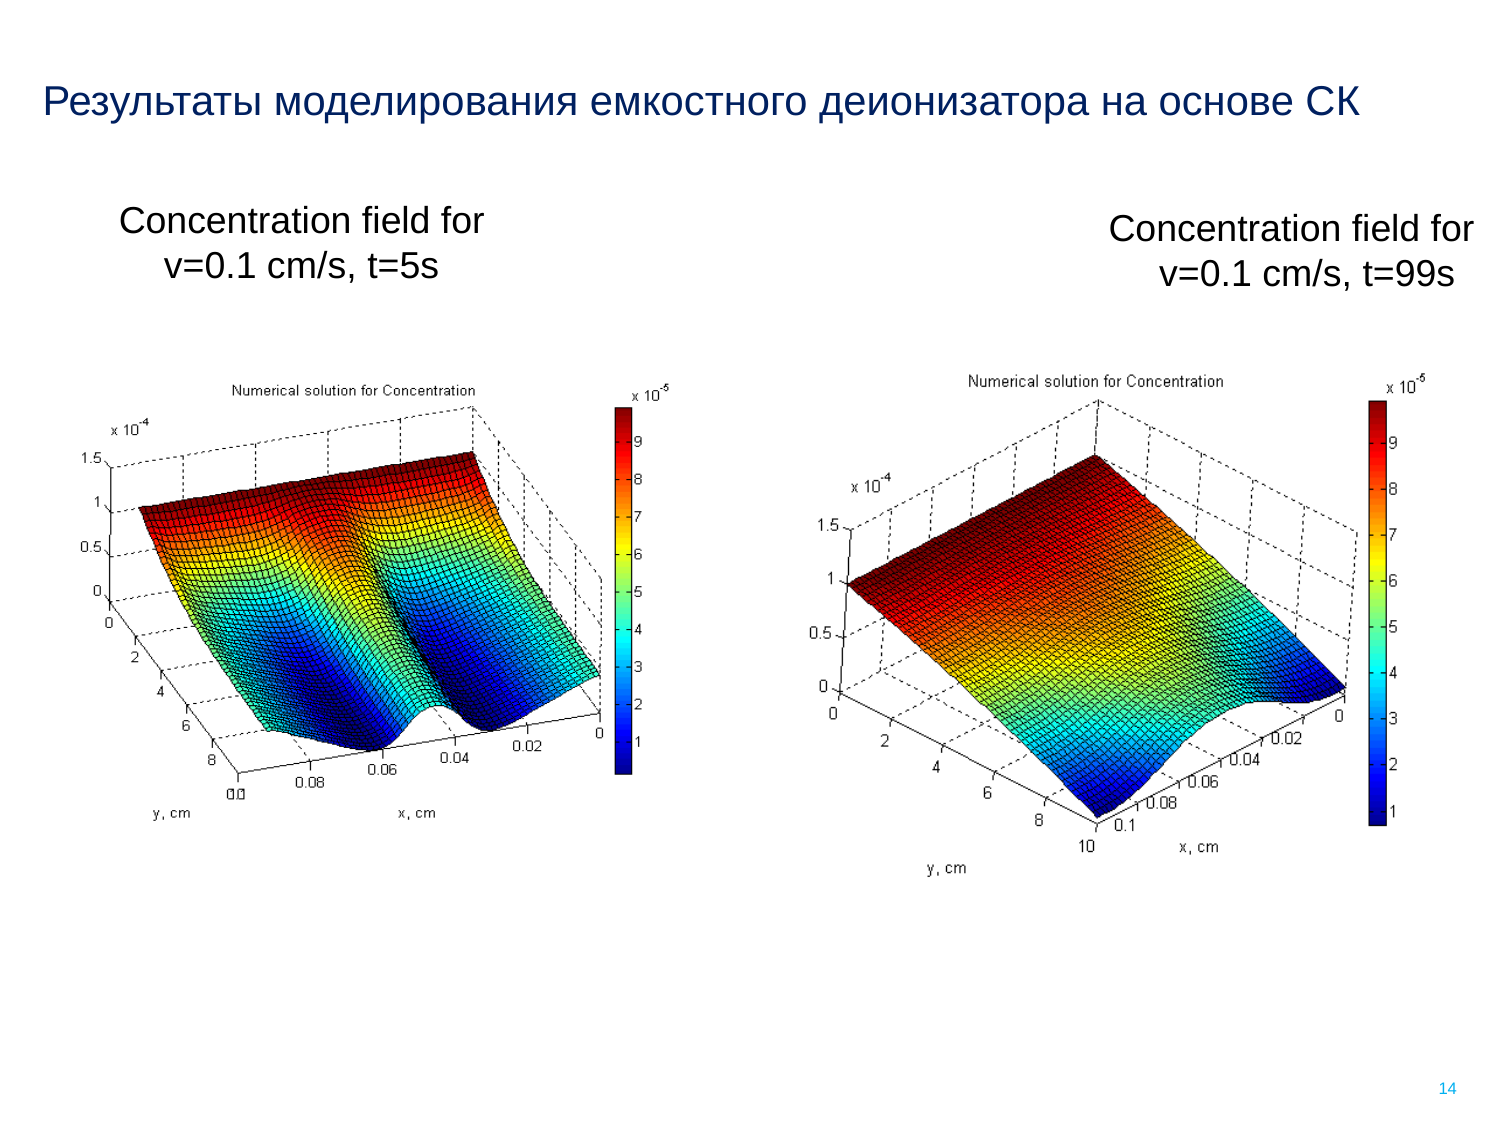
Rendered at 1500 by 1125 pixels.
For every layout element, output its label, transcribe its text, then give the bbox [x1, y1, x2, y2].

picture [749, 361, 1436, 882]
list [25, 373, 679, 823]
text_box Concentration field for v=0.1 cm/s, t=99s [927, 196, 1500, 302]
text_box 14 [1423, 1070, 1472, 1105]
title Concentration field for v=0.1 cm/s, t=5s [0, 101, 615, 290]
text_box Результаты моделирования емкостного деионизатора на основе СК [27, 66, 1387, 132]
